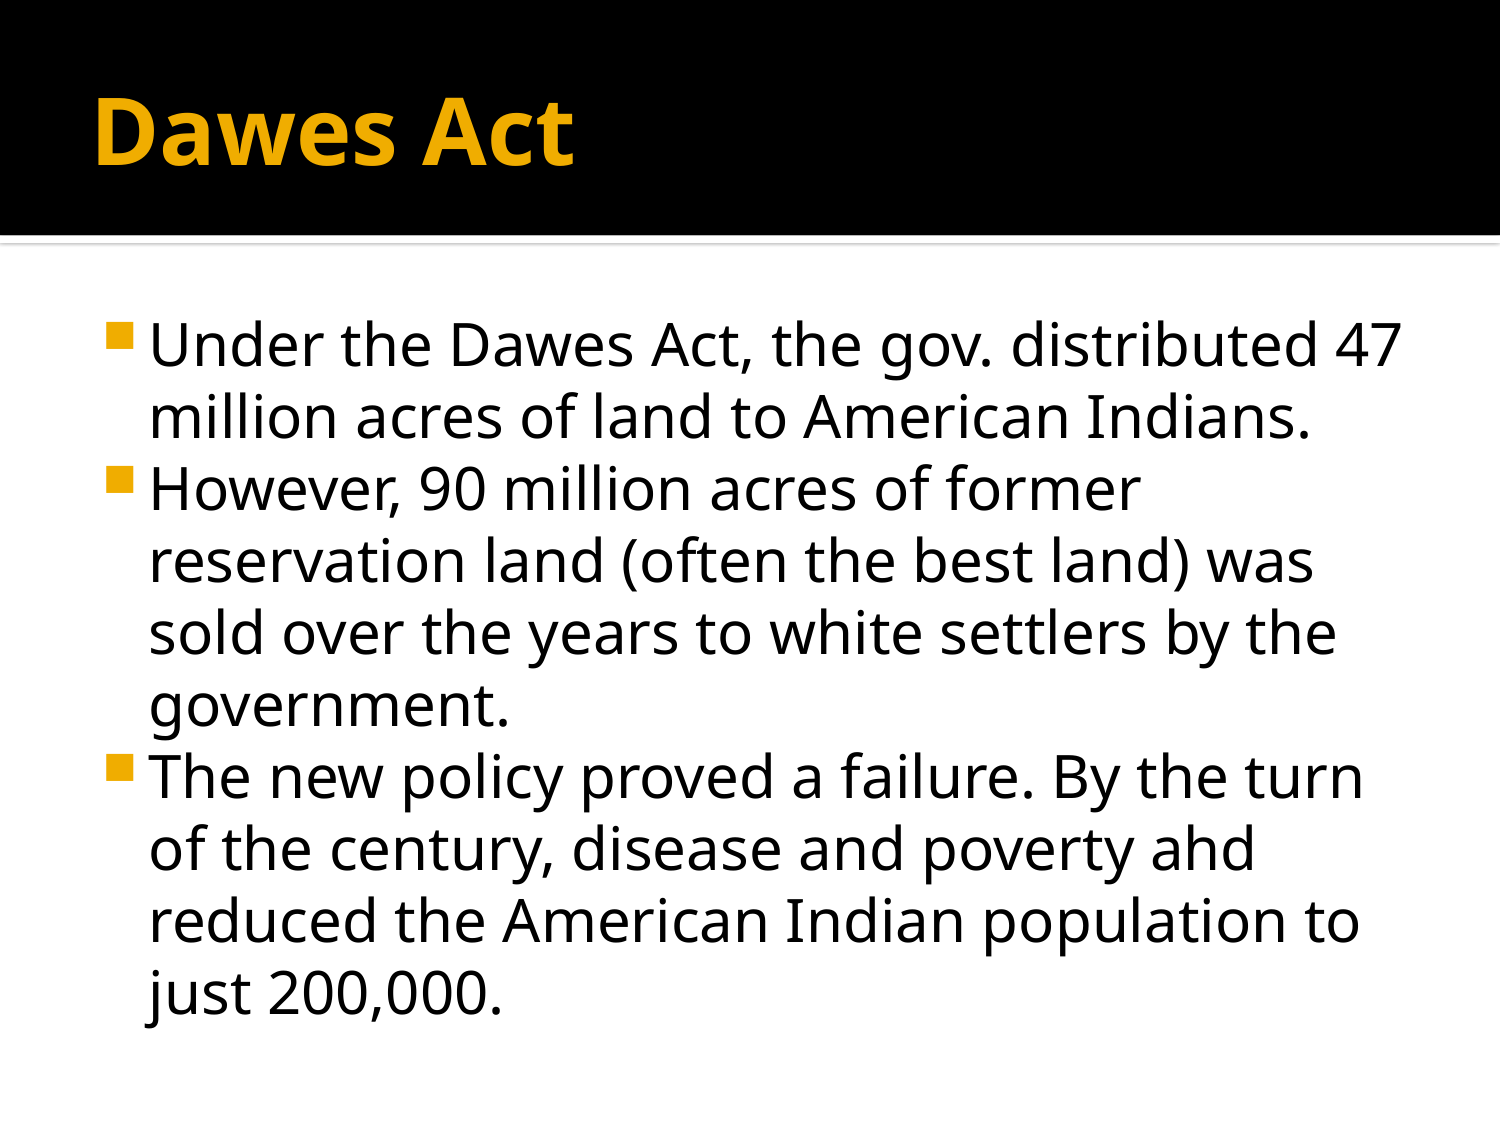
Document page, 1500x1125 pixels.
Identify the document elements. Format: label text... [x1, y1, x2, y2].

title Dawes Act [75, 25, 1425, 231]
list Under the Dawes Act, the gov. distributed 47 million acres of land to American Indians. However, 90 million acres of former reservation land (often the best land) was sold over the years to white settlers by the government. The new policy proved a failure. By the turn of the century, disease and poverty ahd reduced the American Indian population to just 200,000. [75, 291, 1425, 1050]
